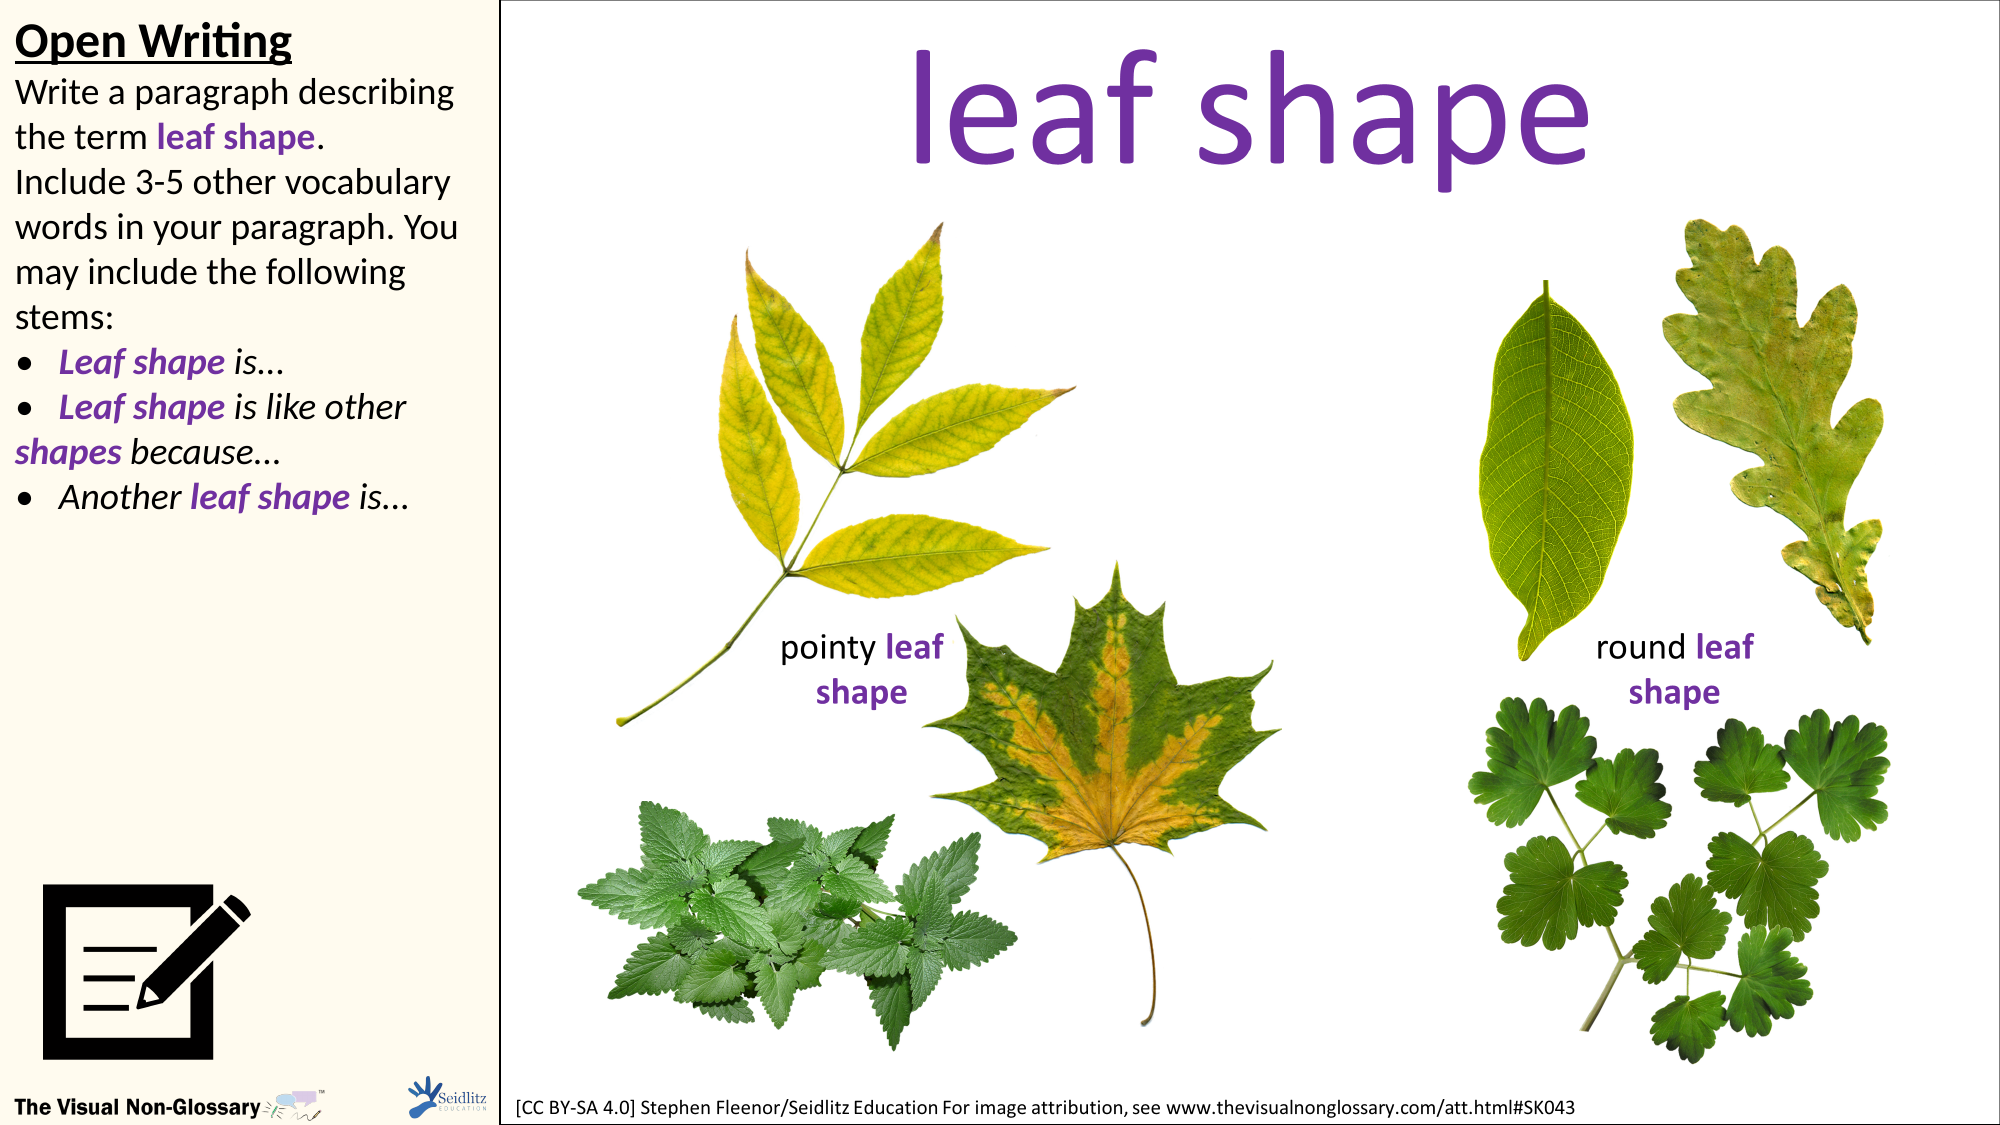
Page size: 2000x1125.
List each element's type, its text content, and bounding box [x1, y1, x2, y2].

picture [403, 1073, 495, 1125]
picture [499, 0, 2000, 1125]
text_box Open Writing [0, 0, 497, 59]
text_box Write a paragraph describing the term leaf shape. Include 3-5 other vocabulary words in your paragraph. You may include the following stems:​ • Leaf shape is... • Leaf shape is like other shapes because... • Another leaf shape is... [0, 59, 494, 525]
picture [0, 1084, 328, 1125]
picture [43, 868, 251, 1076]
